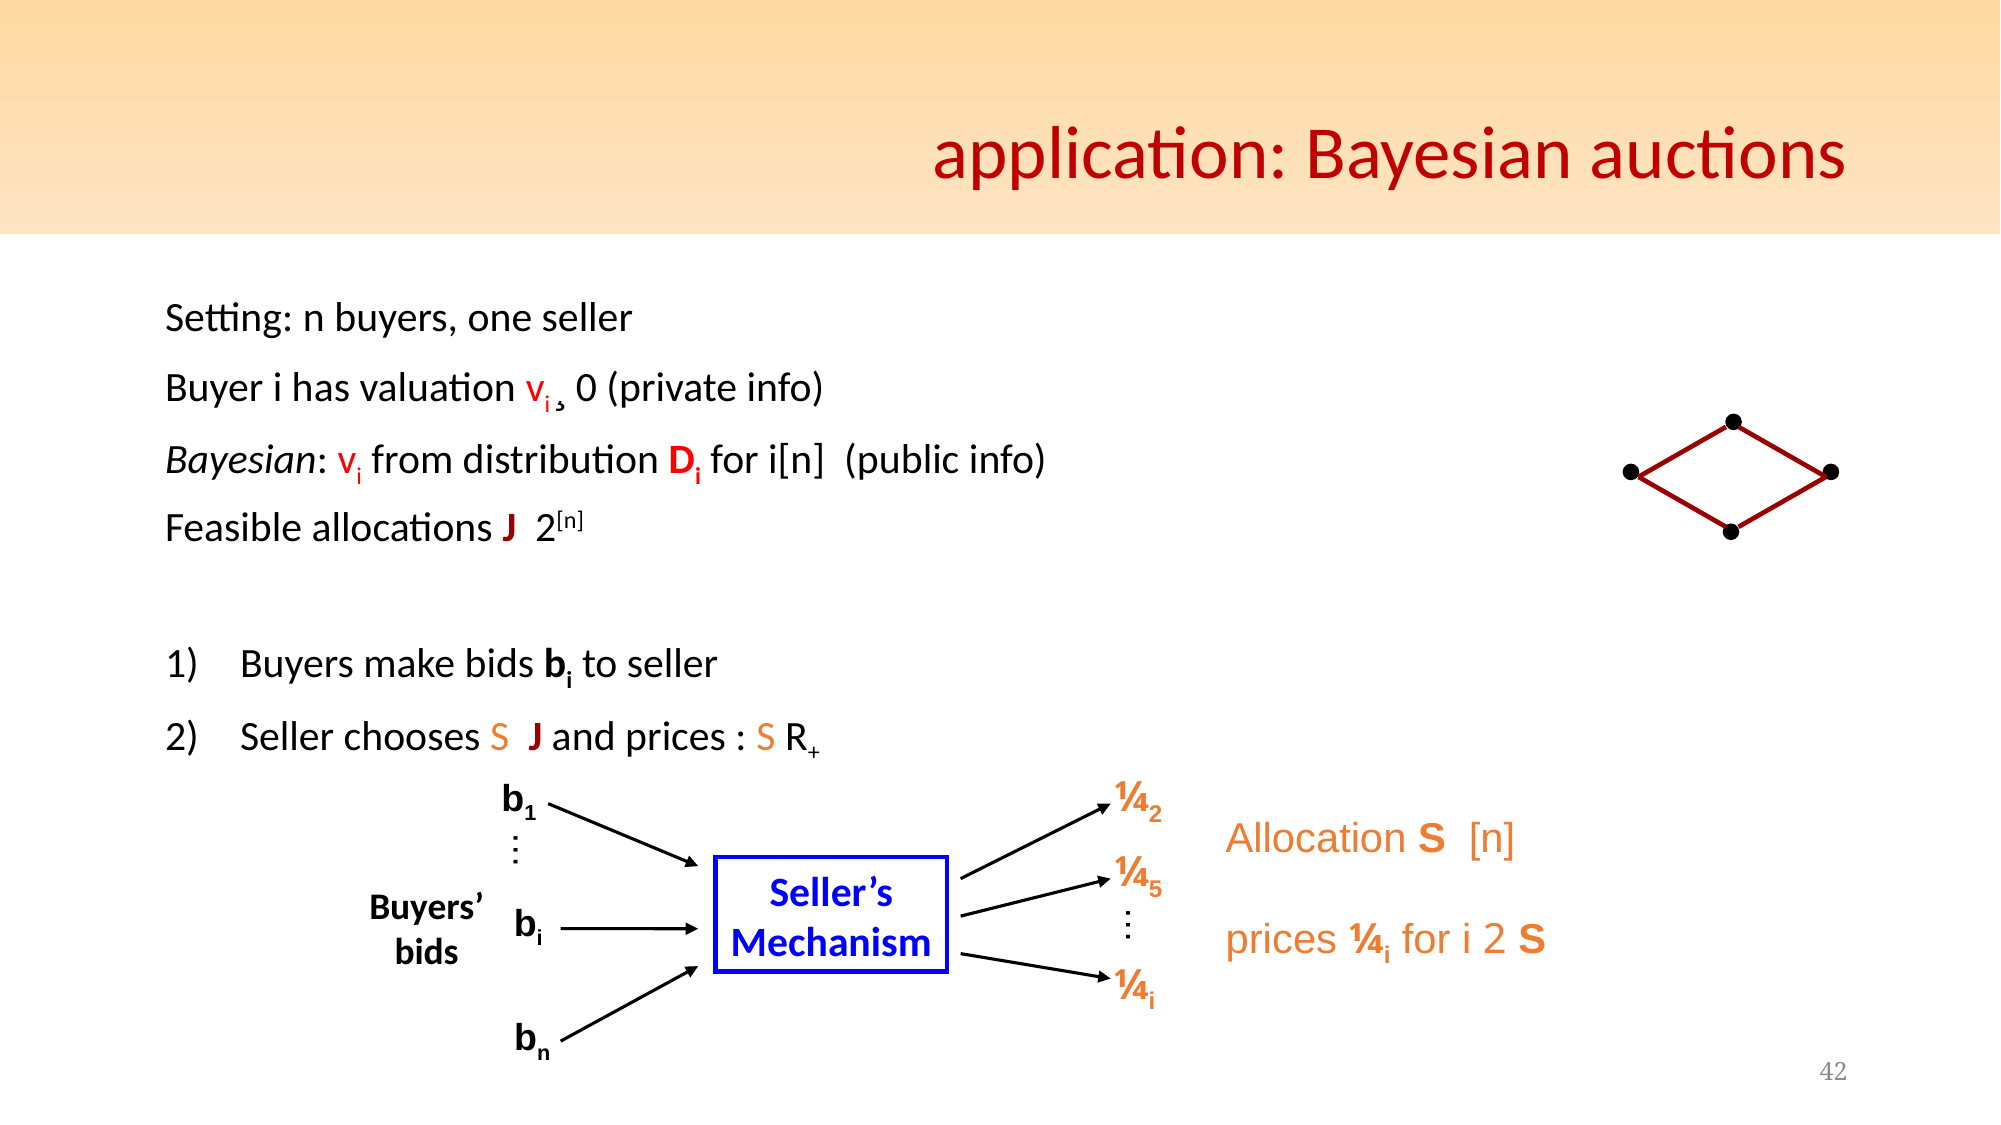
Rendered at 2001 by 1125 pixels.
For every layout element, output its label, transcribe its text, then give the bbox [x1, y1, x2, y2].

text_box … [498, 816, 559, 884]
slide_number 42 [1412, 1042, 1863, 1103]
text_box ¼2 [1099, 762, 1178, 835]
text_box [560, 922, 699, 935]
title application: Bayesian auctions [137, 45, 1863, 263]
text_box bi [499, 891, 558, 957]
text_box [1623, 464, 1639, 480]
text_box bn [499, 1005, 566, 1072]
text_box Buyers’ bids [354, 874, 499, 980]
text_box ¼i [1099, 950, 1171, 1022]
text_box [548, 803, 699, 868]
text_box [560, 966, 699, 1042]
text_box Seller’s Mechanism [715, 856, 948, 972]
text_box [1726, 414, 1742, 430]
text_box b1 [486, 766, 552, 832]
text_box [1723, 524, 1739, 540]
text_box … [1111, 891, 1171, 959]
text_box ¼5 [1099, 837, 1178, 910]
text_box [1823, 464, 1839, 480]
